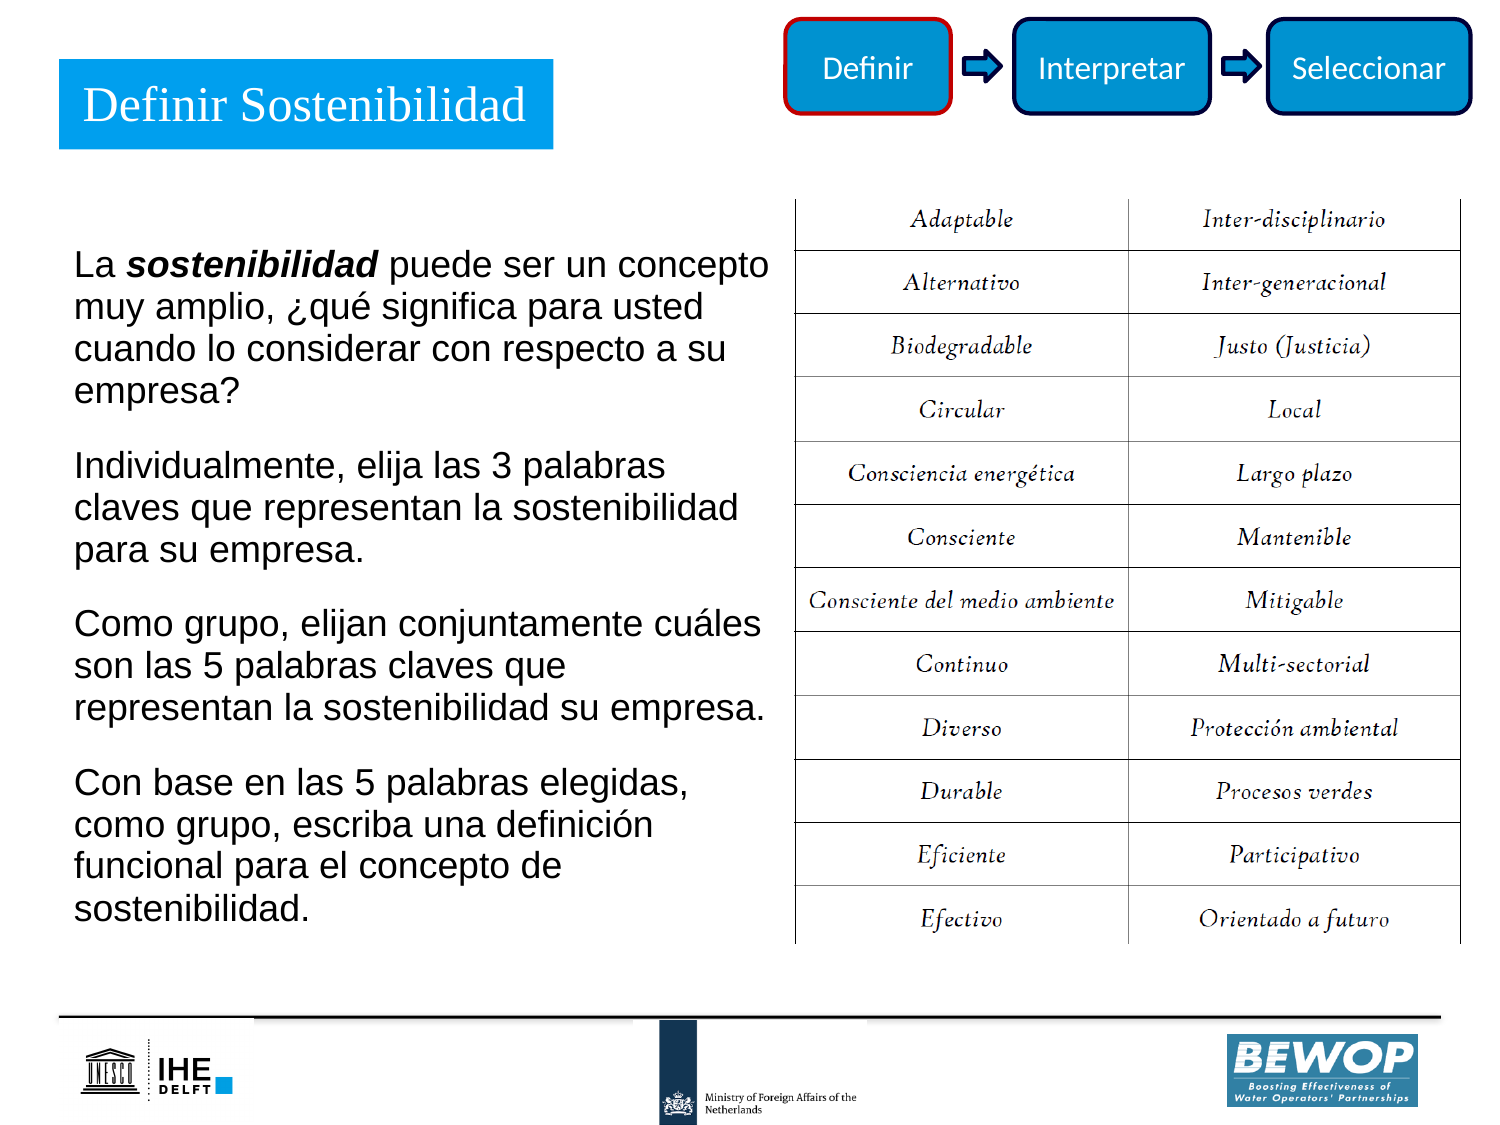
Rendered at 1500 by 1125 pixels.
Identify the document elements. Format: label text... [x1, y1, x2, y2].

list Definir Sostenibilidad [59, 59, 554, 150]
picture [633, 1020, 867, 1125]
text_box [961, 48, 1004, 84]
text_box Interpretar [1012, 16, 1213, 116]
text_box Definir [783, 16, 953, 116]
picture [789, 199, 1471, 944]
text_box [1221, 48, 1263, 84]
list La sostenibilidad puede ser un concepto muy amplio, ¿qué significa para usted cuando lo considerar con respecto a su empresa? Individualmente, elija las 3 palabras claves que representan la sostenibilidad para su empresa. Como grupo, elijan conjuntamente cuáles son las 5 palabras claves que representan la sostenibilidad su empresa. Con base en las 5 palabras elegidas, como grupo, escriba una definición funcional para el concepto de sostenibilidad. [59, 236, 786, 979]
picture [1227, 1034, 1418, 1107]
picture [59, 1018, 254, 1122]
text_box Seleccionar [1265, 16, 1473, 116]
